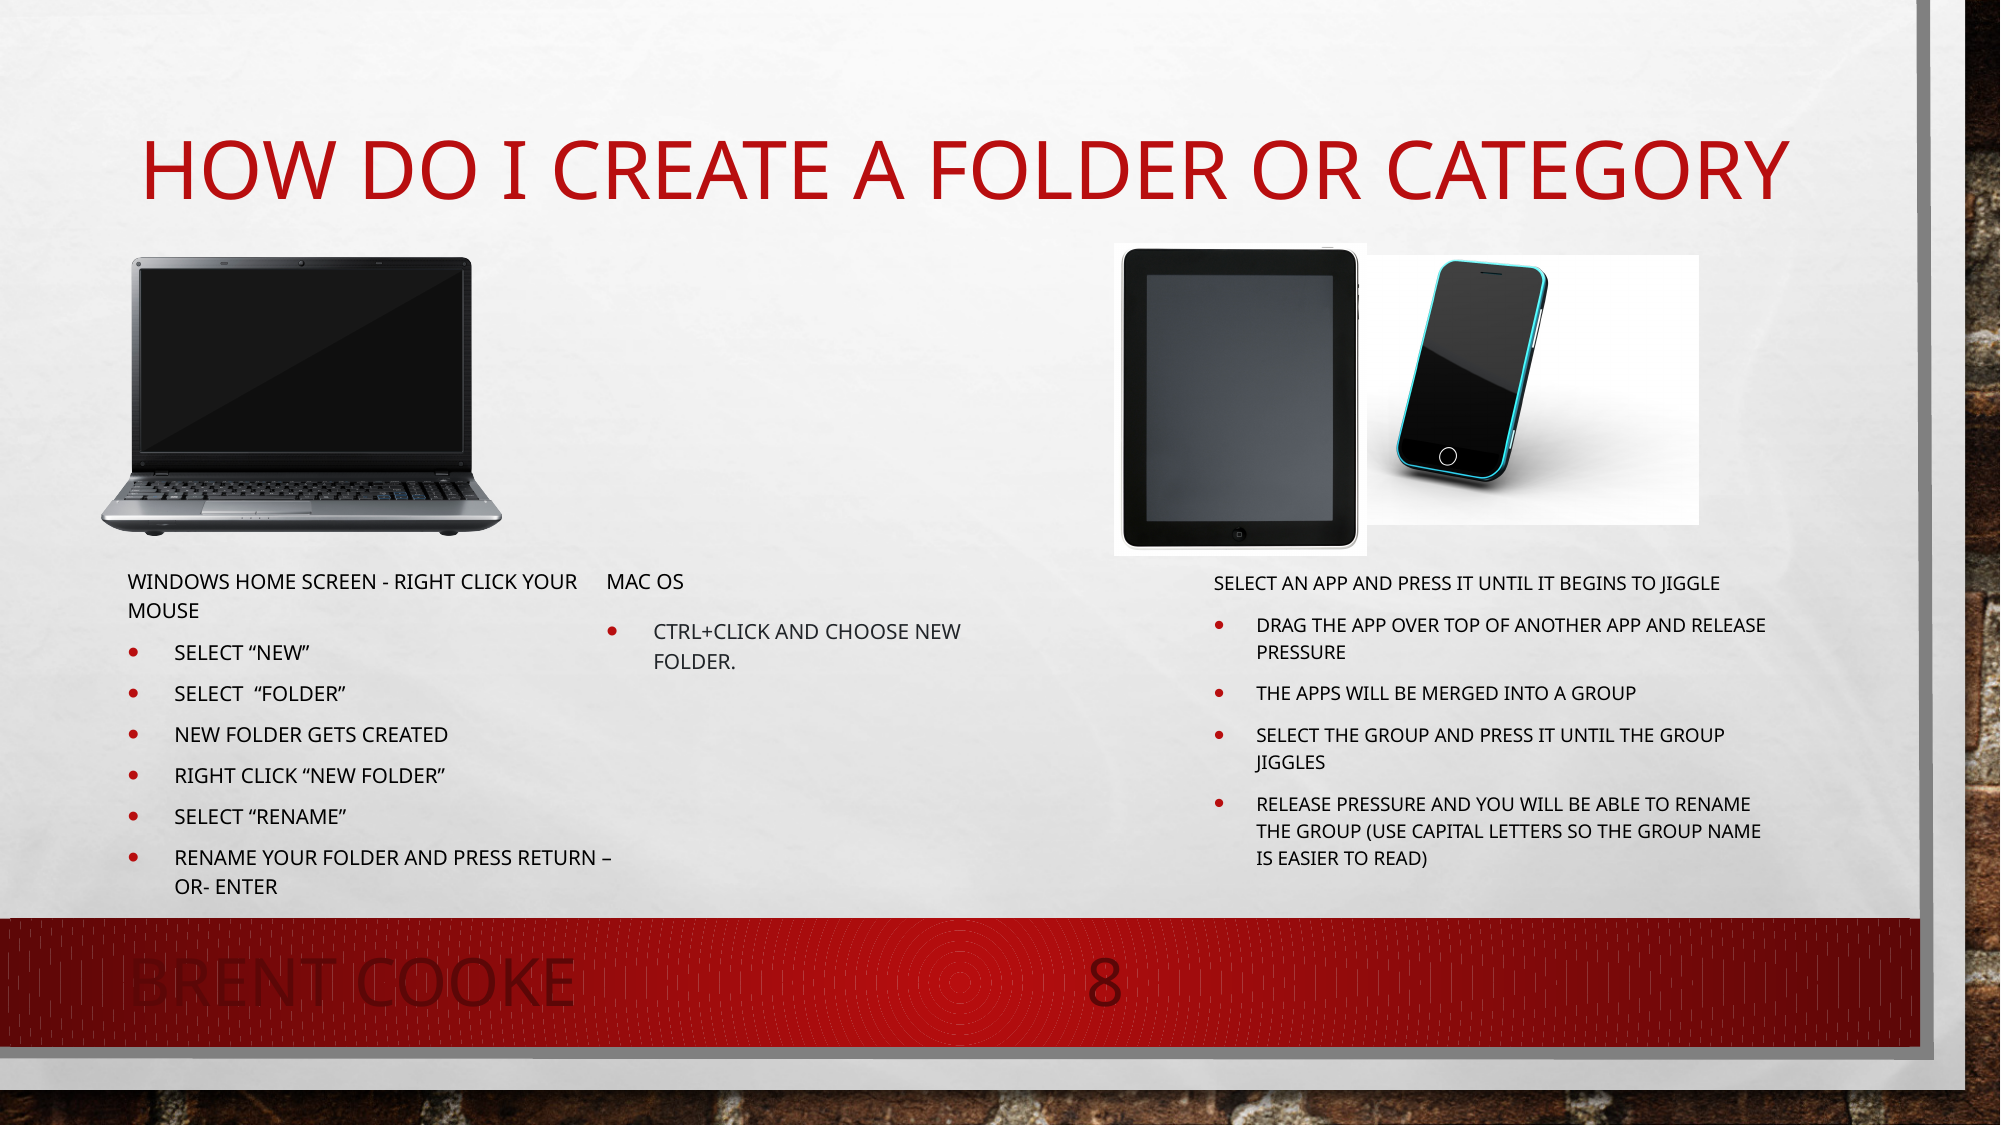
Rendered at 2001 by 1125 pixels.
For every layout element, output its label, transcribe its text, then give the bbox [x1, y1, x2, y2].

picture [1114, 243, 1699, 557]
list Windows home screen - Right click your mouse Select “new” Select “folder” New Folder gets created Right click “new folder” Select “rename” Rename your folder and press return –or- enter [112, 556, 656, 909]
title How do I create a folder or category [112, 79, 1818, 269]
picture [0, 0, 2000, 1125]
footer Brent Cooke [112, 944, 1015, 1027]
picture [93, 249, 510, 545]
slide_number 8 [1031, 944, 1181, 1027]
text_box Select an app and press it until it begins to jiggle Drag the app over top of another app and release pressure The apps will be merged into a group Select the group and press it until the group jiggles Release pressure and you will be able to rename the group (use capital letters so the group name is easier to read) [1198, 559, 1783, 880]
text_box MAC OS Ctrl+click and choose New Folder. [591, 555, 1032, 690]
